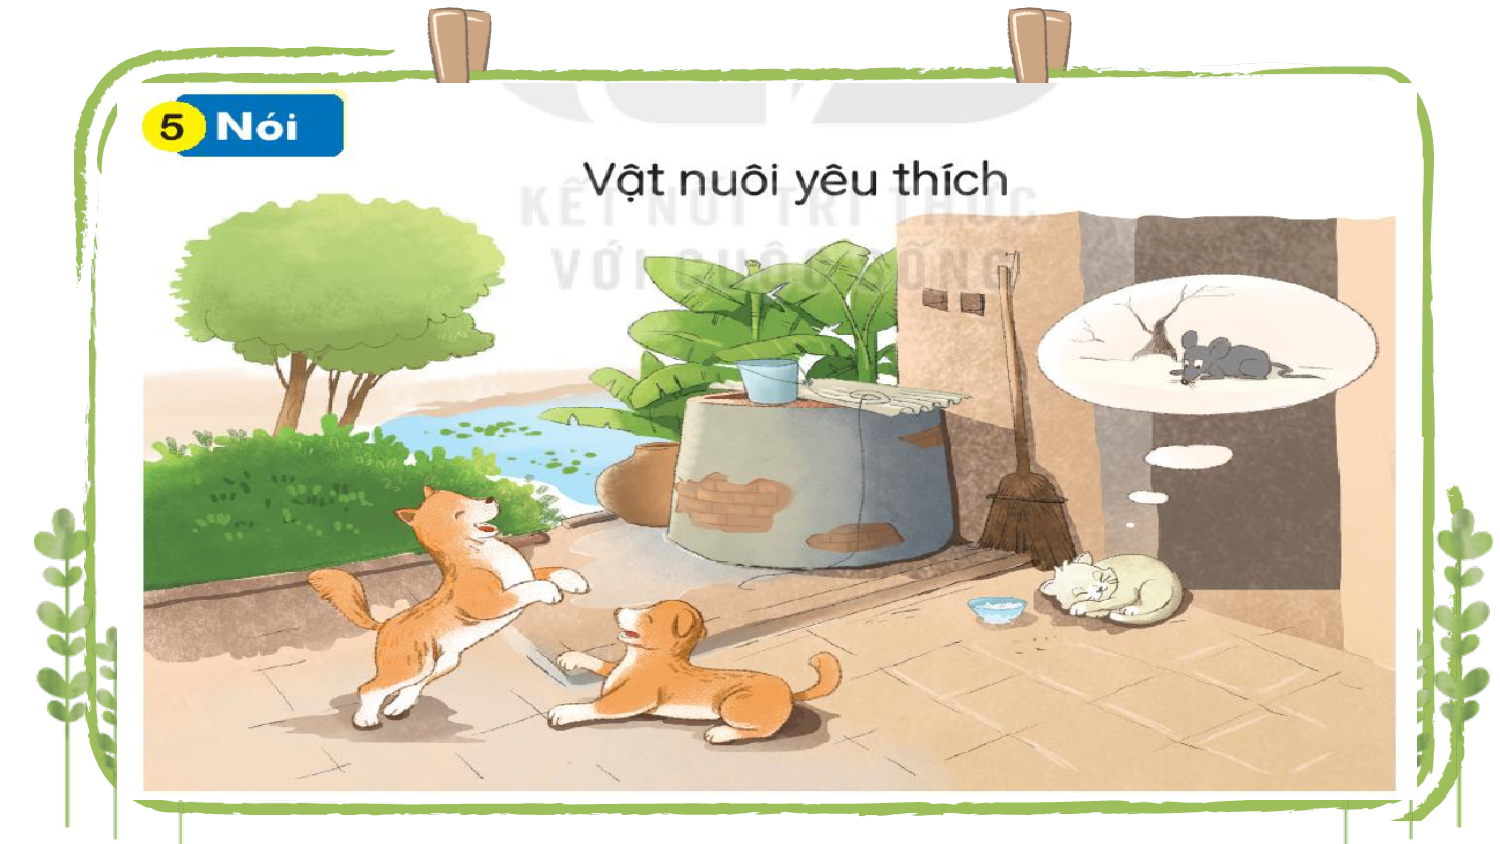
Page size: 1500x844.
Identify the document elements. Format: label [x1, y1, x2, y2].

list [117, 83, 1417, 800]
picture [34, 7, 1493, 844]
